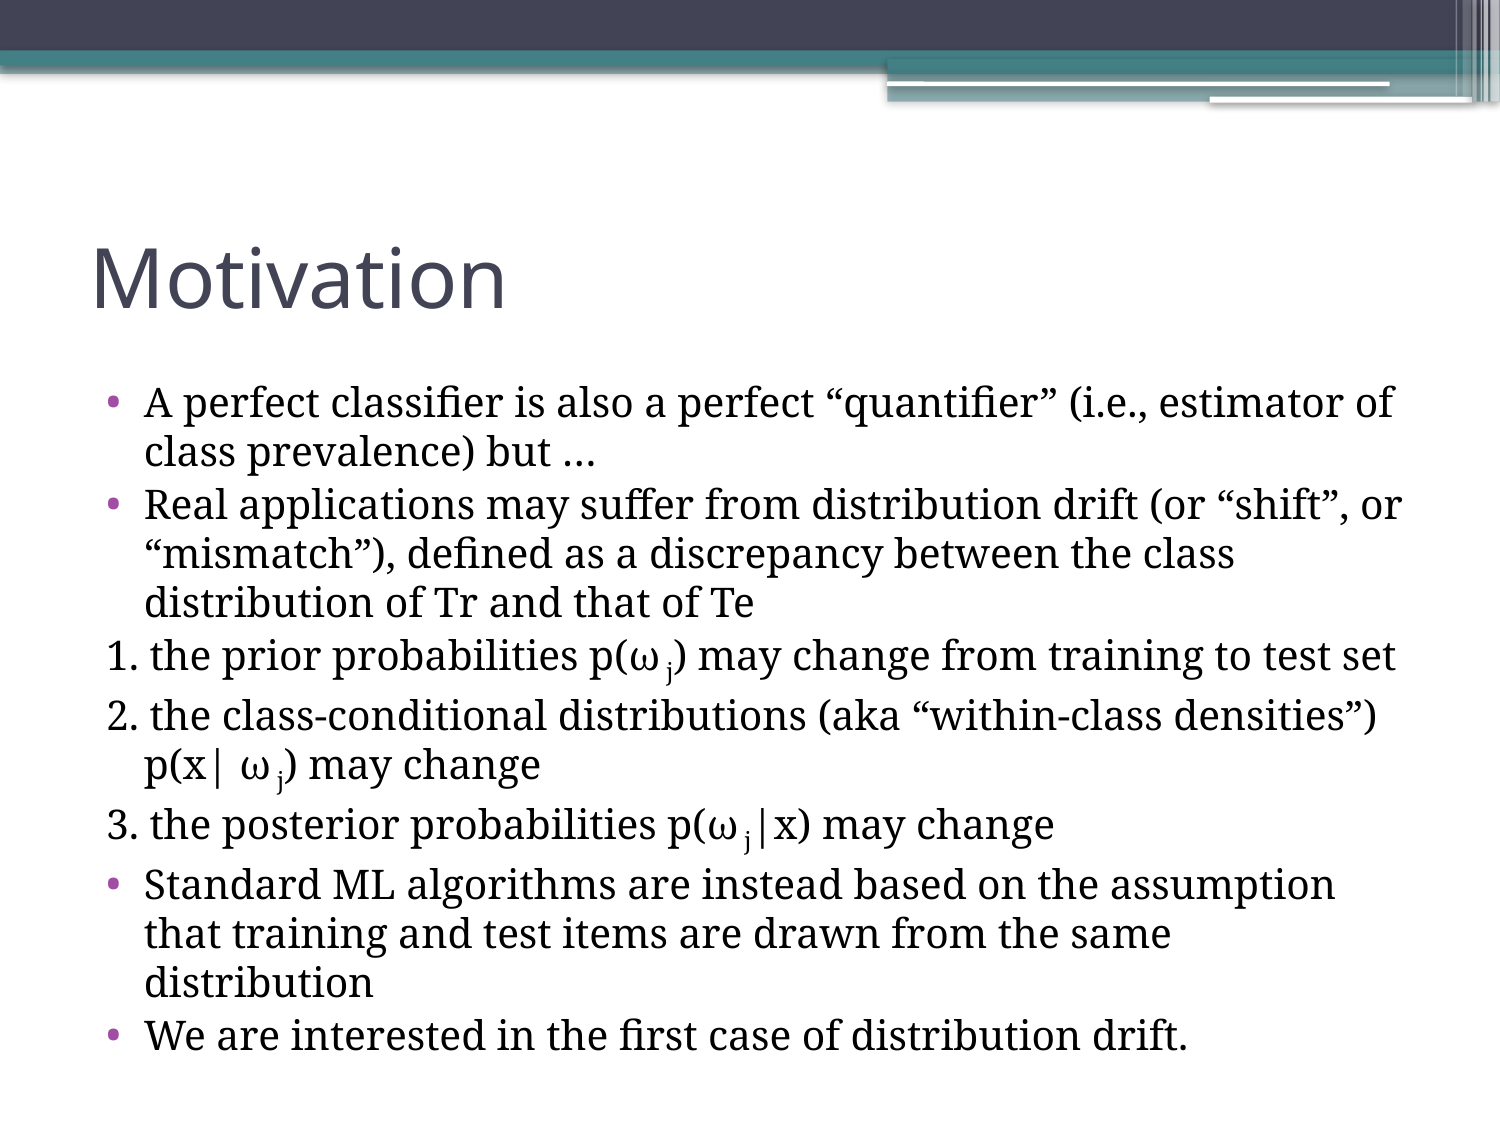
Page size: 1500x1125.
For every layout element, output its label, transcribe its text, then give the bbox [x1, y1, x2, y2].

list A perfect classifier is also a perfect “quantifier” (i.e., estimator of class prevalence) but … Real applications may suffer from distribution drift (or “shift”, or “mismatch”), defined as a discrepancy between the class distribution of Tr and that of Te 1. the prior probabilities p(ω j) may change from training to test set 2. the class-conditional distributions (aka “within-class densities”) p(x| ω j) may change 3. the posterior probabilities p(ω j|x) may change Standard ML algorithms are instead based on the assumption that training and test items are drawn from the same distribution We are interested in the first case of distribution drift. [75, 368, 1425, 1079]
title Motivation [75, 187, 1425, 363]
